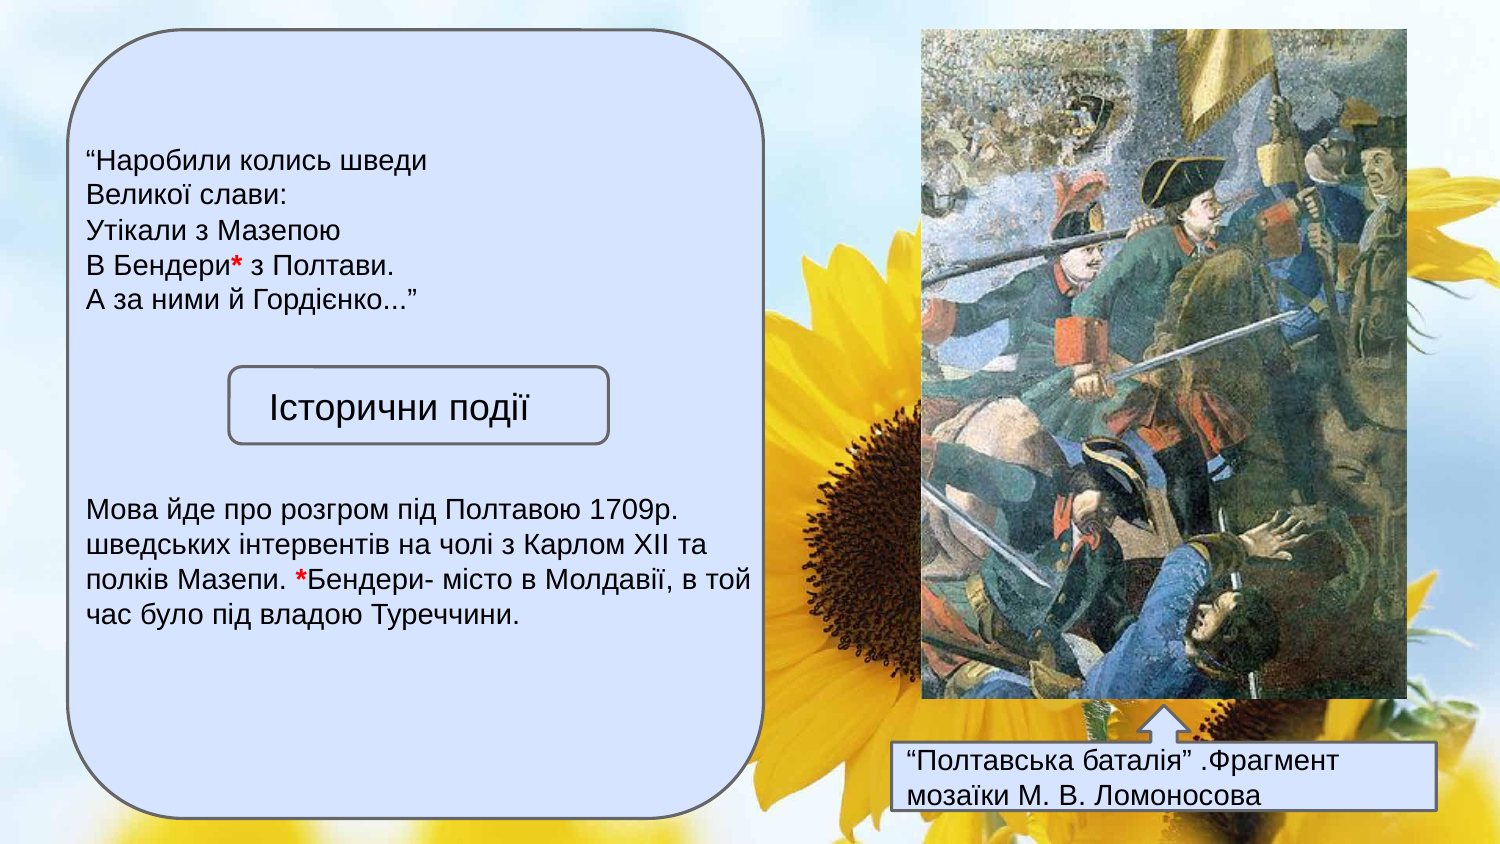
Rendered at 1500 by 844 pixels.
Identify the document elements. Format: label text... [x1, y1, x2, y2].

text_box [1167, 33, 1461, 811]
text_box [142, 811, 689, 819]
text_box Історични події [228, 366, 609, 444]
text_box “Наробили колись шведи Великої слави: Утікали з Мазепою В Бендери* з Полтави. А за ними й Гордієнко...” Мова йде про розгром під Полтавою 1709р. шведських інтервентів на чолі з Карлом XII та полків Мазепи. *Бендери- місто в Молдавії, в той час було під владою Туреччини. [70, 125, 767, 811]
text_box [67, 29, 762, 727]
picture [0, 0, 1500, 844]
text_box [679, 33, 1161, 811]
text_box [7, 3, 1493, 835]
text_box “Полтавська баталія” .Фрагмент мозаїки М. В. Ломоносова [891, 707, 1437, 811]
